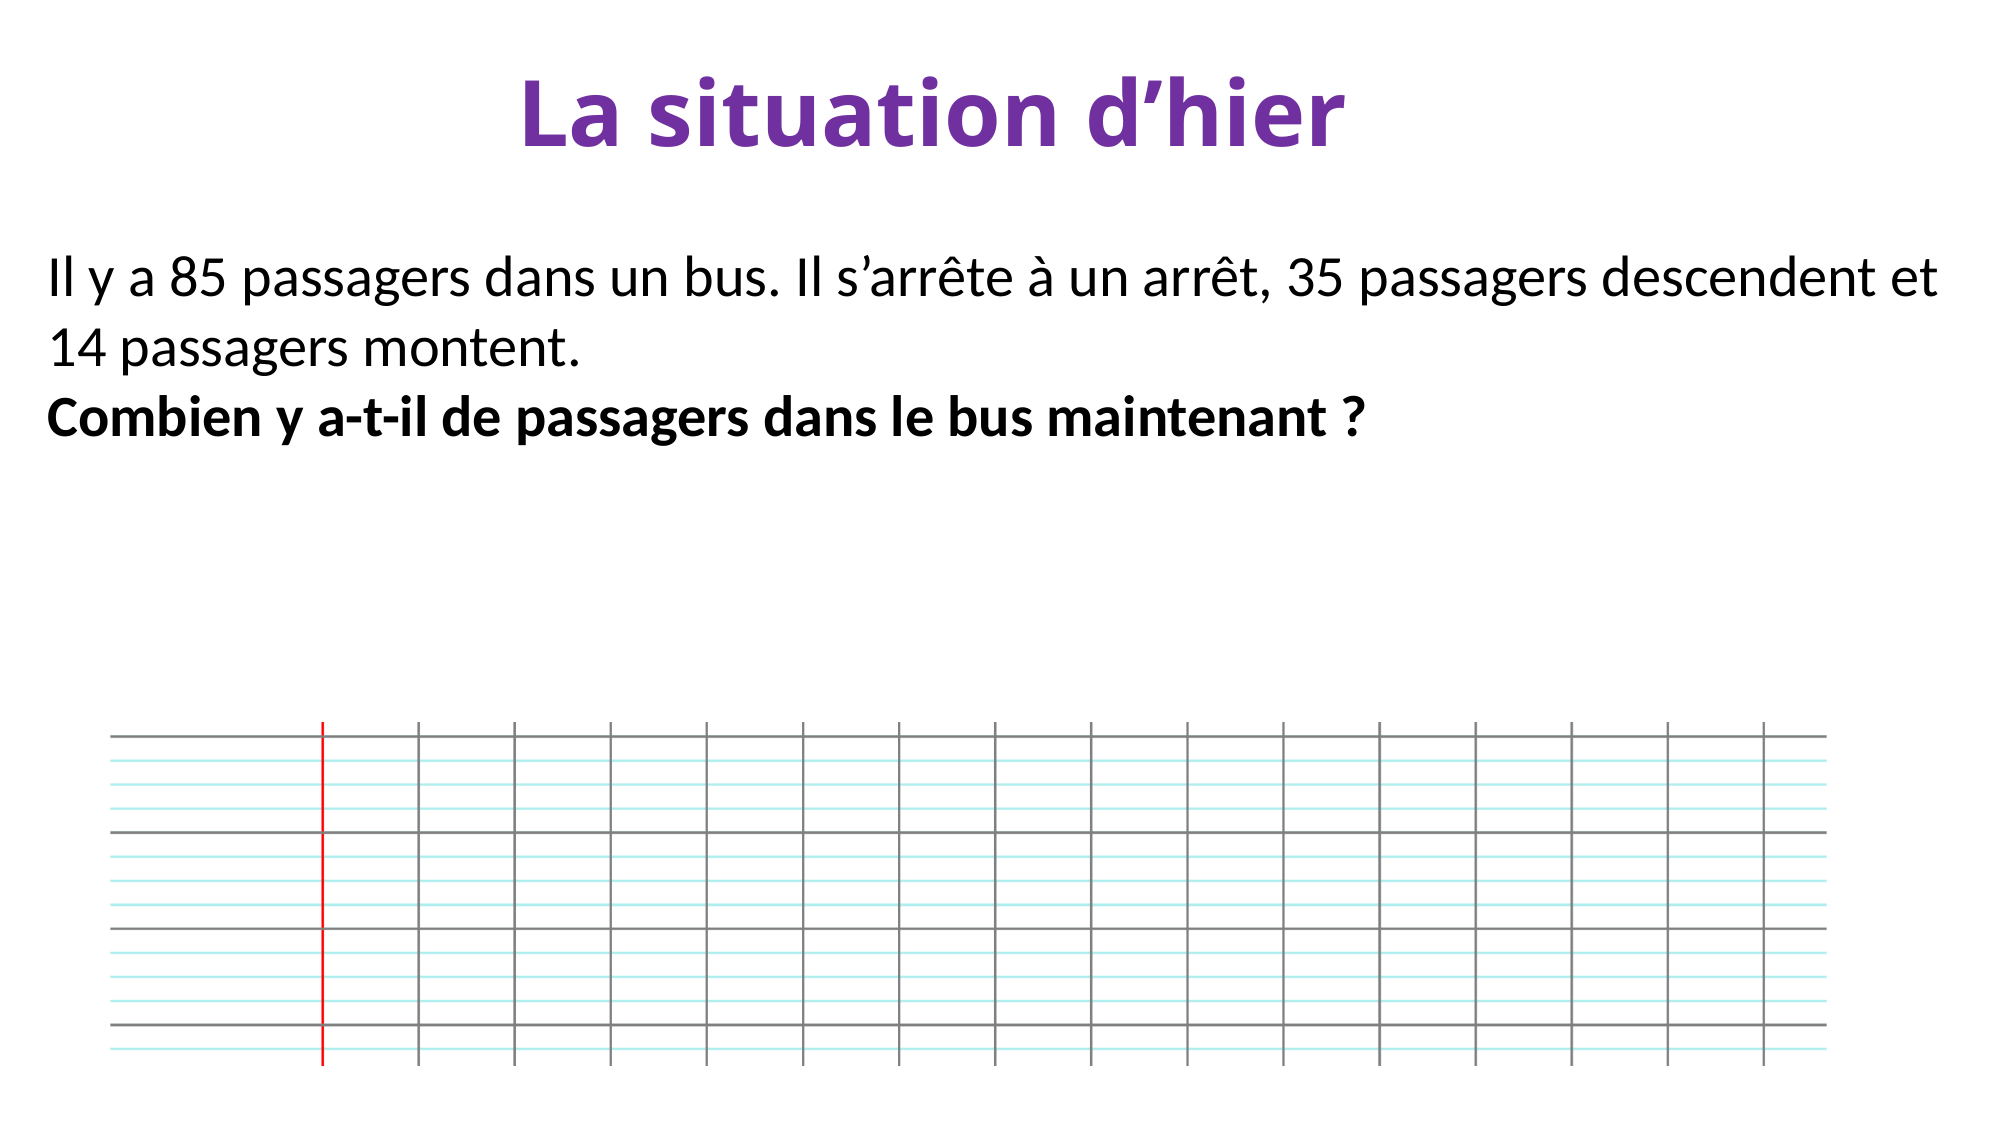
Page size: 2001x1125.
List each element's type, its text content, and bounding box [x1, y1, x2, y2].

text_box Il y a 85 passagers dans un bus. Il s’arrête à un arrêt, 35 passagers descendent et 14 passagers montent. Combien y a-t-il de passagers dans le bus maintenant ? [32, 231, 1995, 456]
picture [110, 721, 1827, 1066]
title La situation d’hier [502, 8, 1435, 226]
